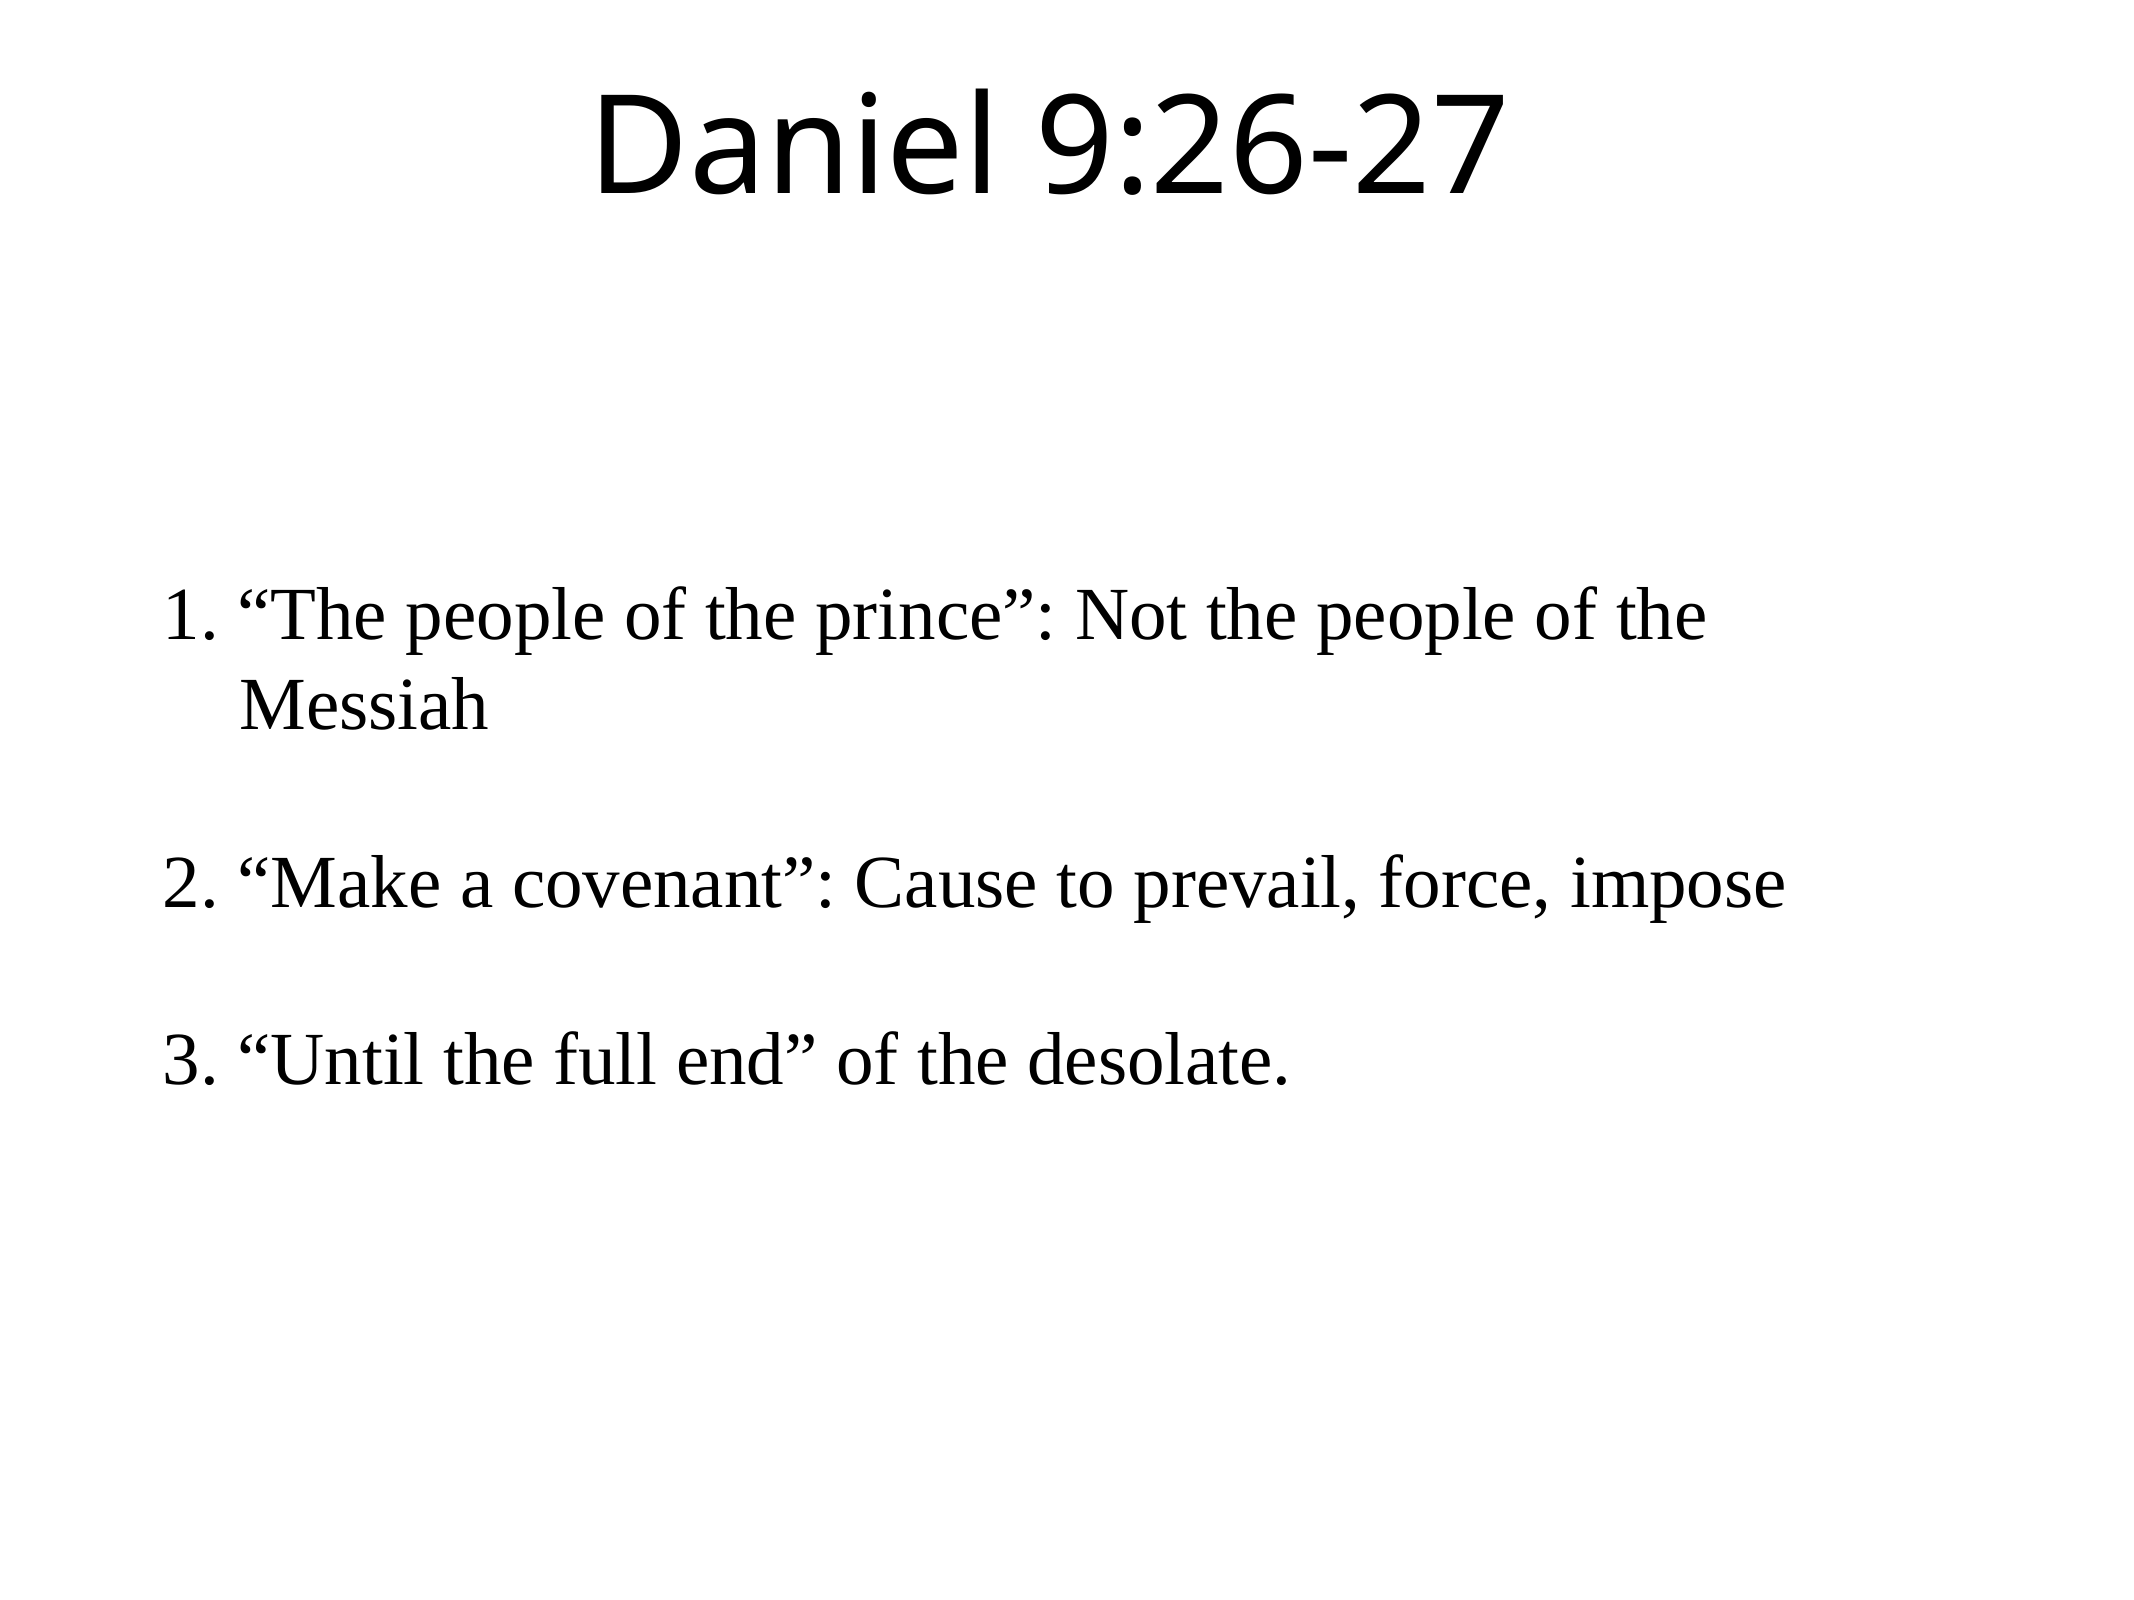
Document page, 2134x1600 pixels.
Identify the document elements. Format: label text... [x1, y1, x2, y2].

title Daniel 9:26-27 [180, 22, 1920, 255]
list 1. “The people of the prince”: Not the people of the Messiah 2. “Make a covenant”: Cause to prevail, force, impose 3. “Until the full end” of the desolate. [153, 316, 1893, 1349]
